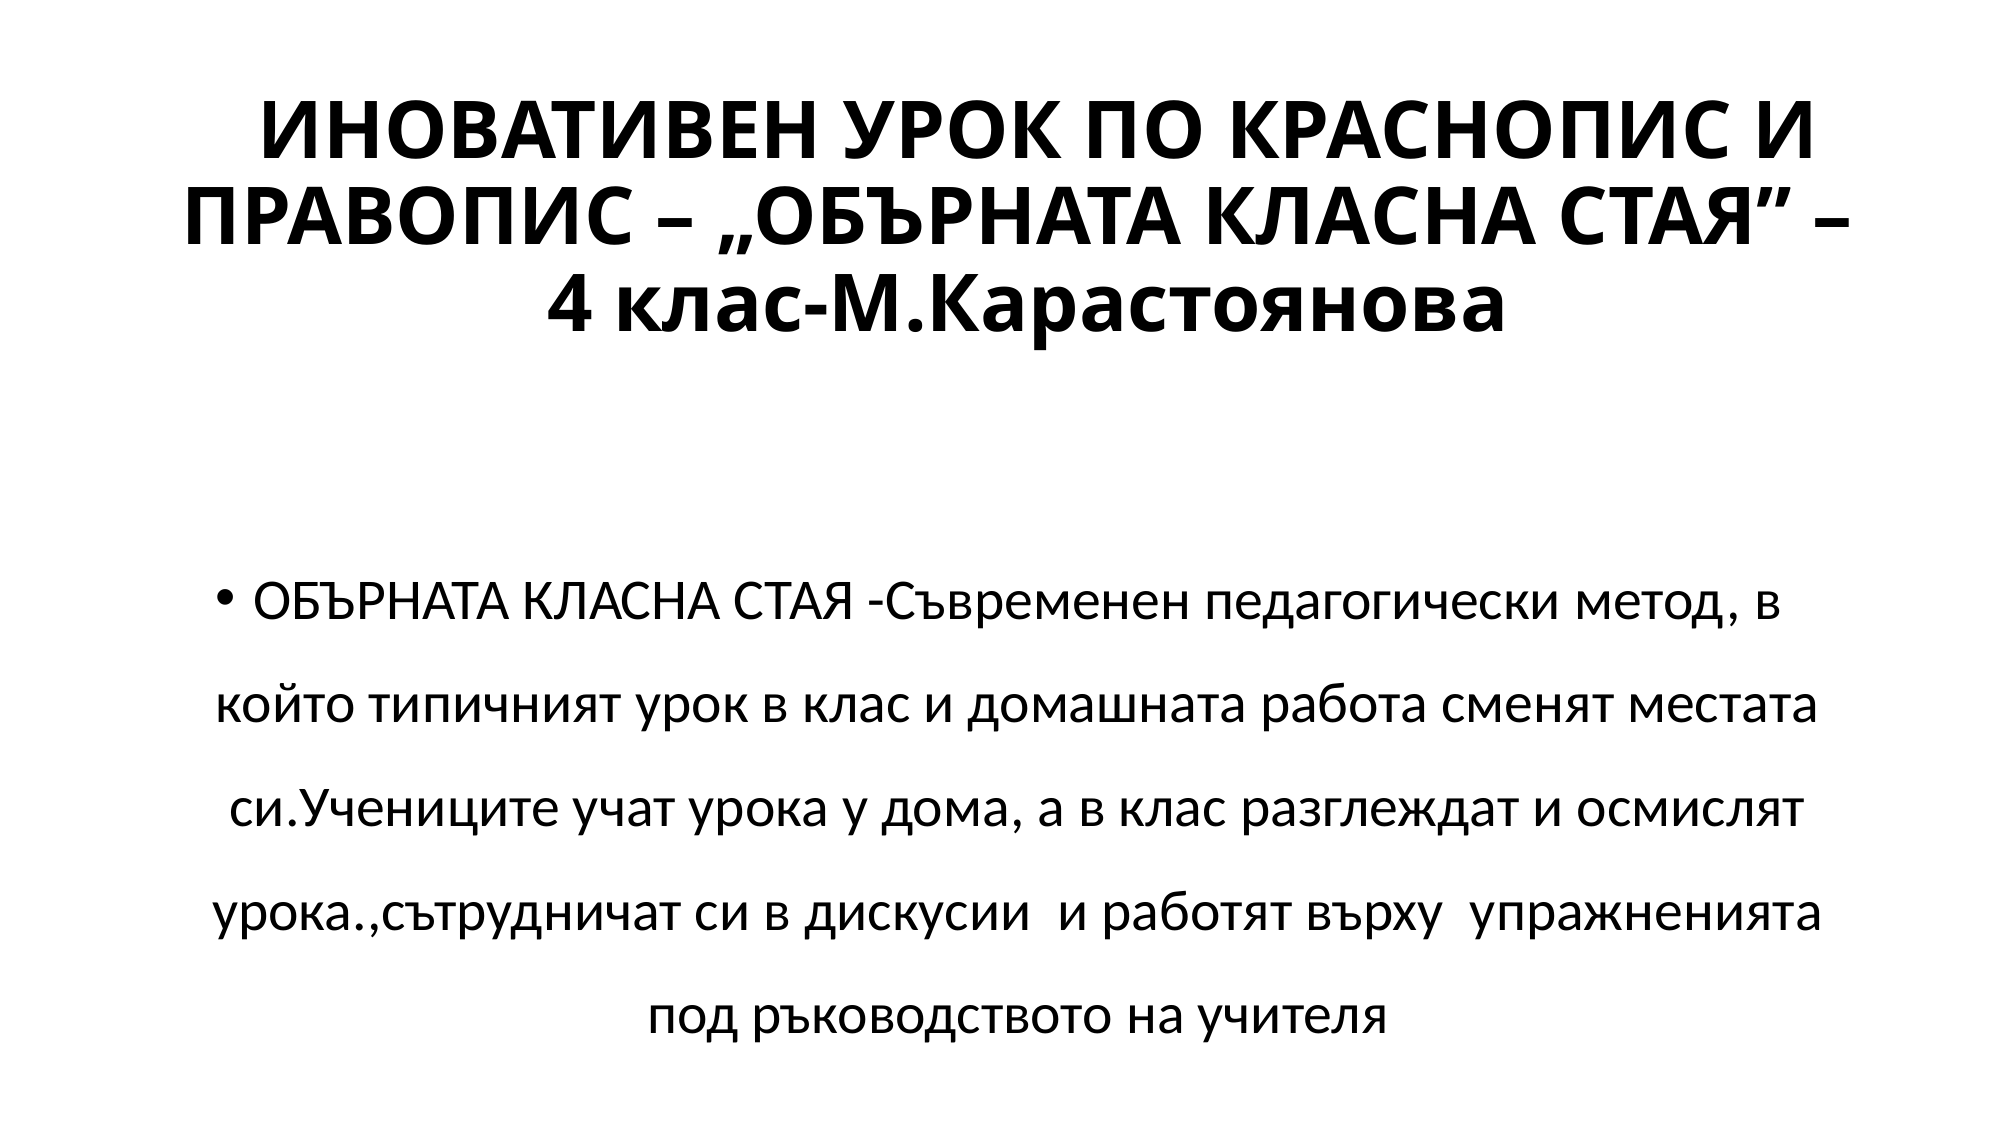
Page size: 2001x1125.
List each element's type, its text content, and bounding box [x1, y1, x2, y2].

title ИНОВАТИВЕН УРОК ПО КРАСНОПИС И ПРАВОПИС – „ОБЪРНАТА КЛАСНА СТАЯ” – 4 клас-М.Карастоянова [165, 51, 1891, 387]
list ОБЪРНАТА КЛАСНА СТАЯ -Съвременен педагогически метод, в който типичният урок в клас и домашната работа сменят местата си.Учениците учат урока у дома, а в клас разглеждат и осмислят урока.,сътрудничат си в дискусии и работят върху упражненията под ръководството на учителя [137, 519, 1863, 1057]
